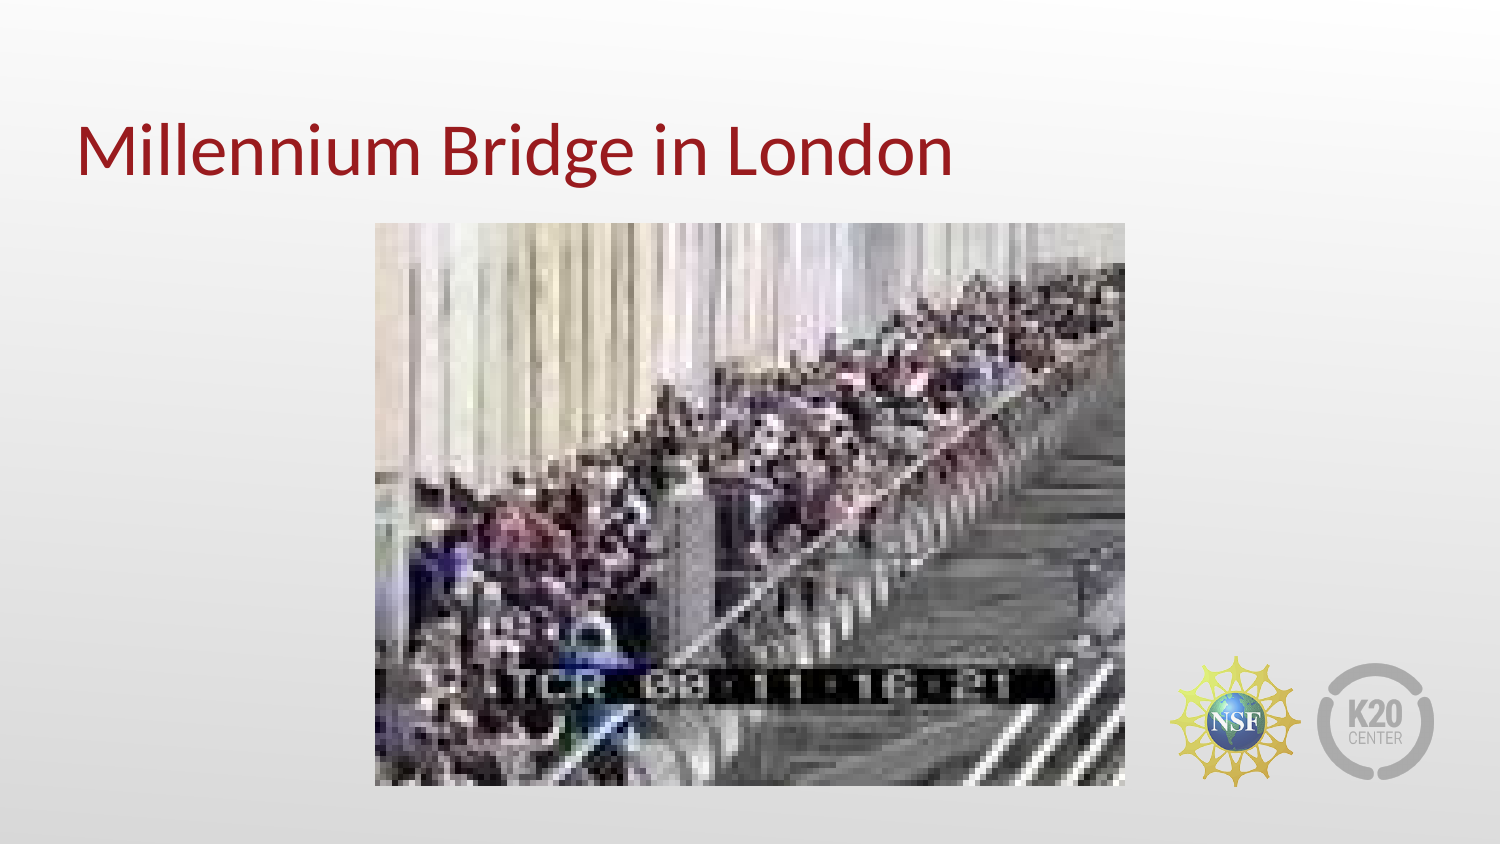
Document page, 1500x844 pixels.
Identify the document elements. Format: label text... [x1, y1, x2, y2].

picture [374, 223, 1126, 787]
title Millennium Bridge in London [75, 50, 1425, 191]
picture [1300, 646, 1451, 797]
